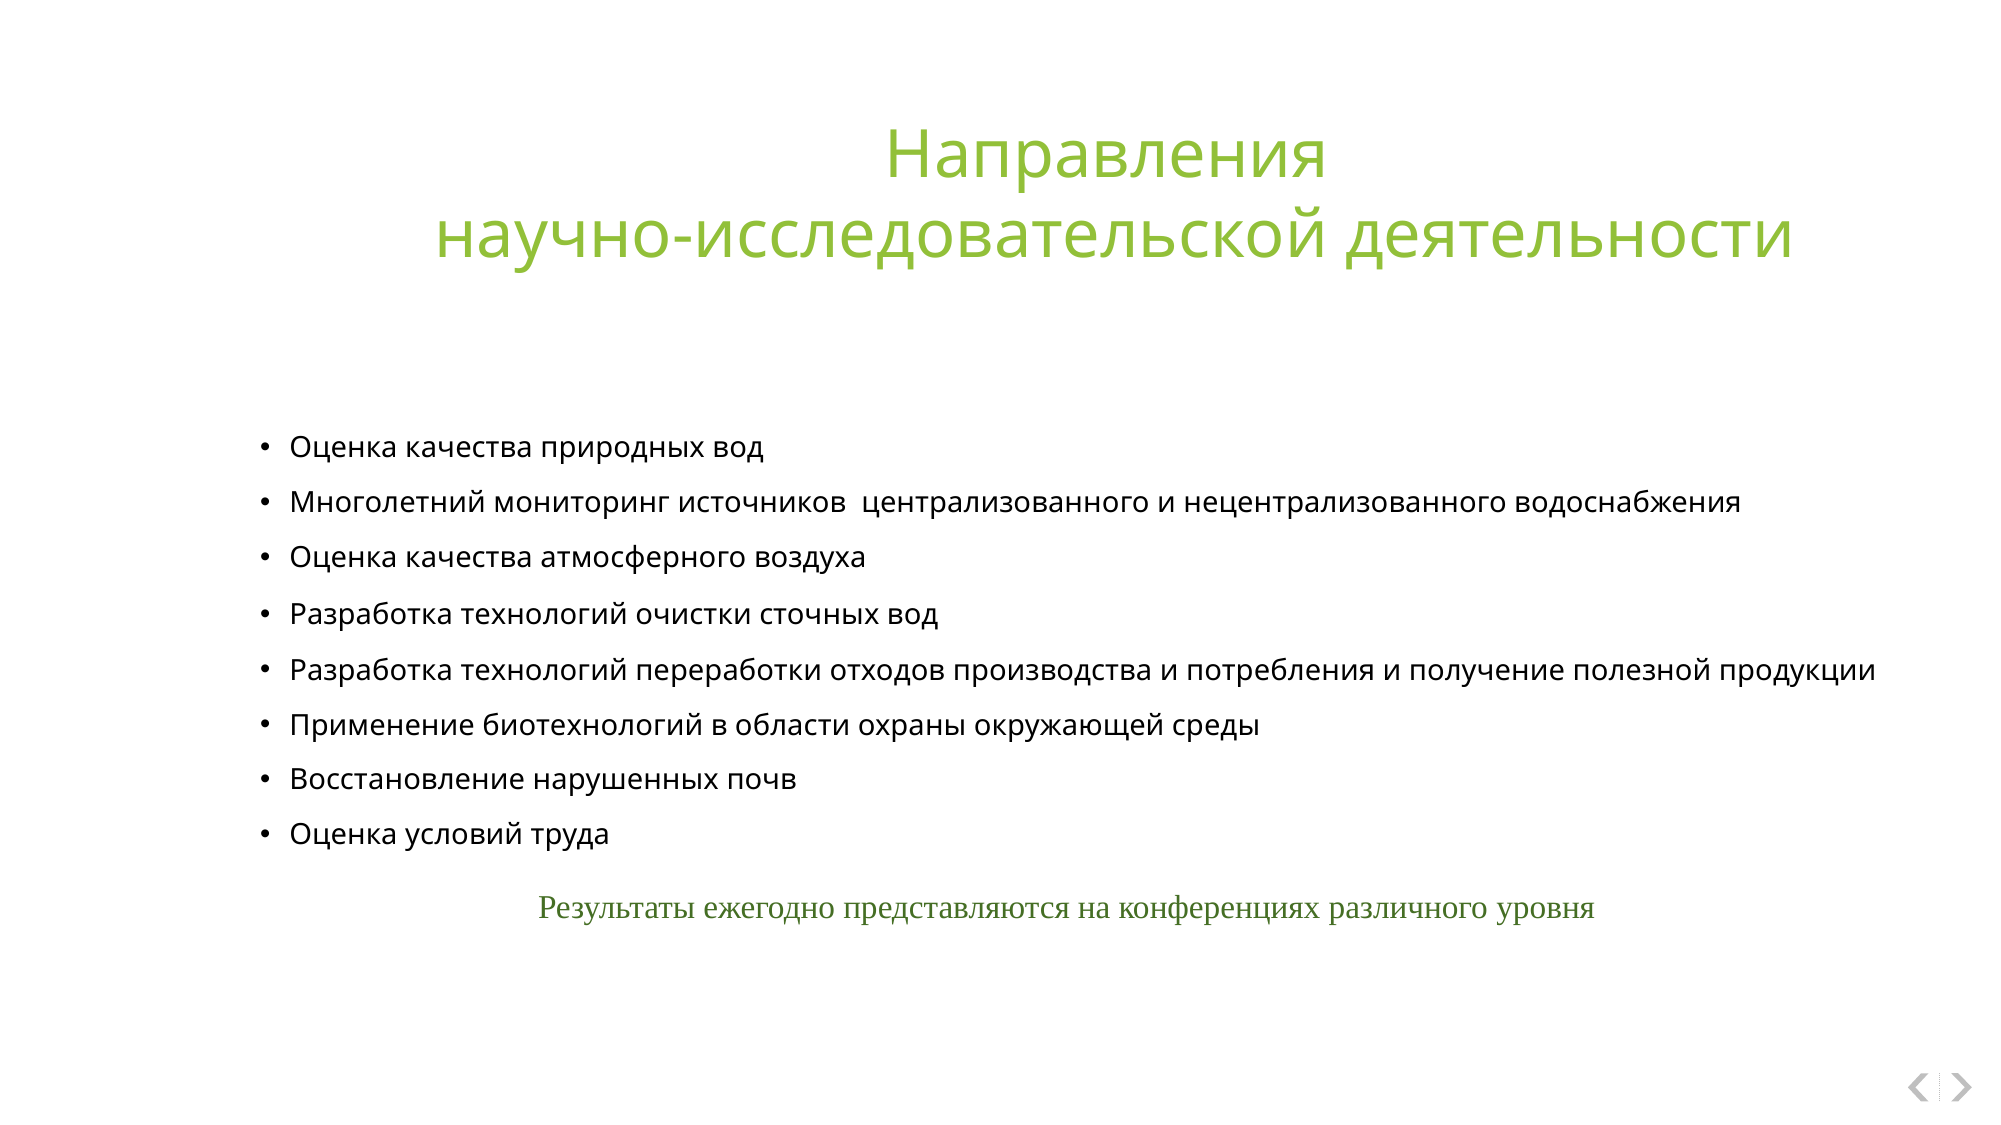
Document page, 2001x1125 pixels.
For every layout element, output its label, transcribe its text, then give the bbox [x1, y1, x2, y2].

text_box Оценка качества природных вод Многолетний мониторинг источников централизованного и нецентрализованного водоснабжения Оценка качества атмосферного воздуха Разработка технологий очистки сточных вод Разработка технологий переработки отходов производства и потребления и получение полезной продукции Применение биотехнологий в области охраны окружающей среды Восстановление нарушенных почв Оценка условий труда Результаты ежегодно представляются на конференциях различного уровня [216, 421, 1919, 990]
text_box Направления научно-исследовательской деятельности [364, 103, 1867, 358]
